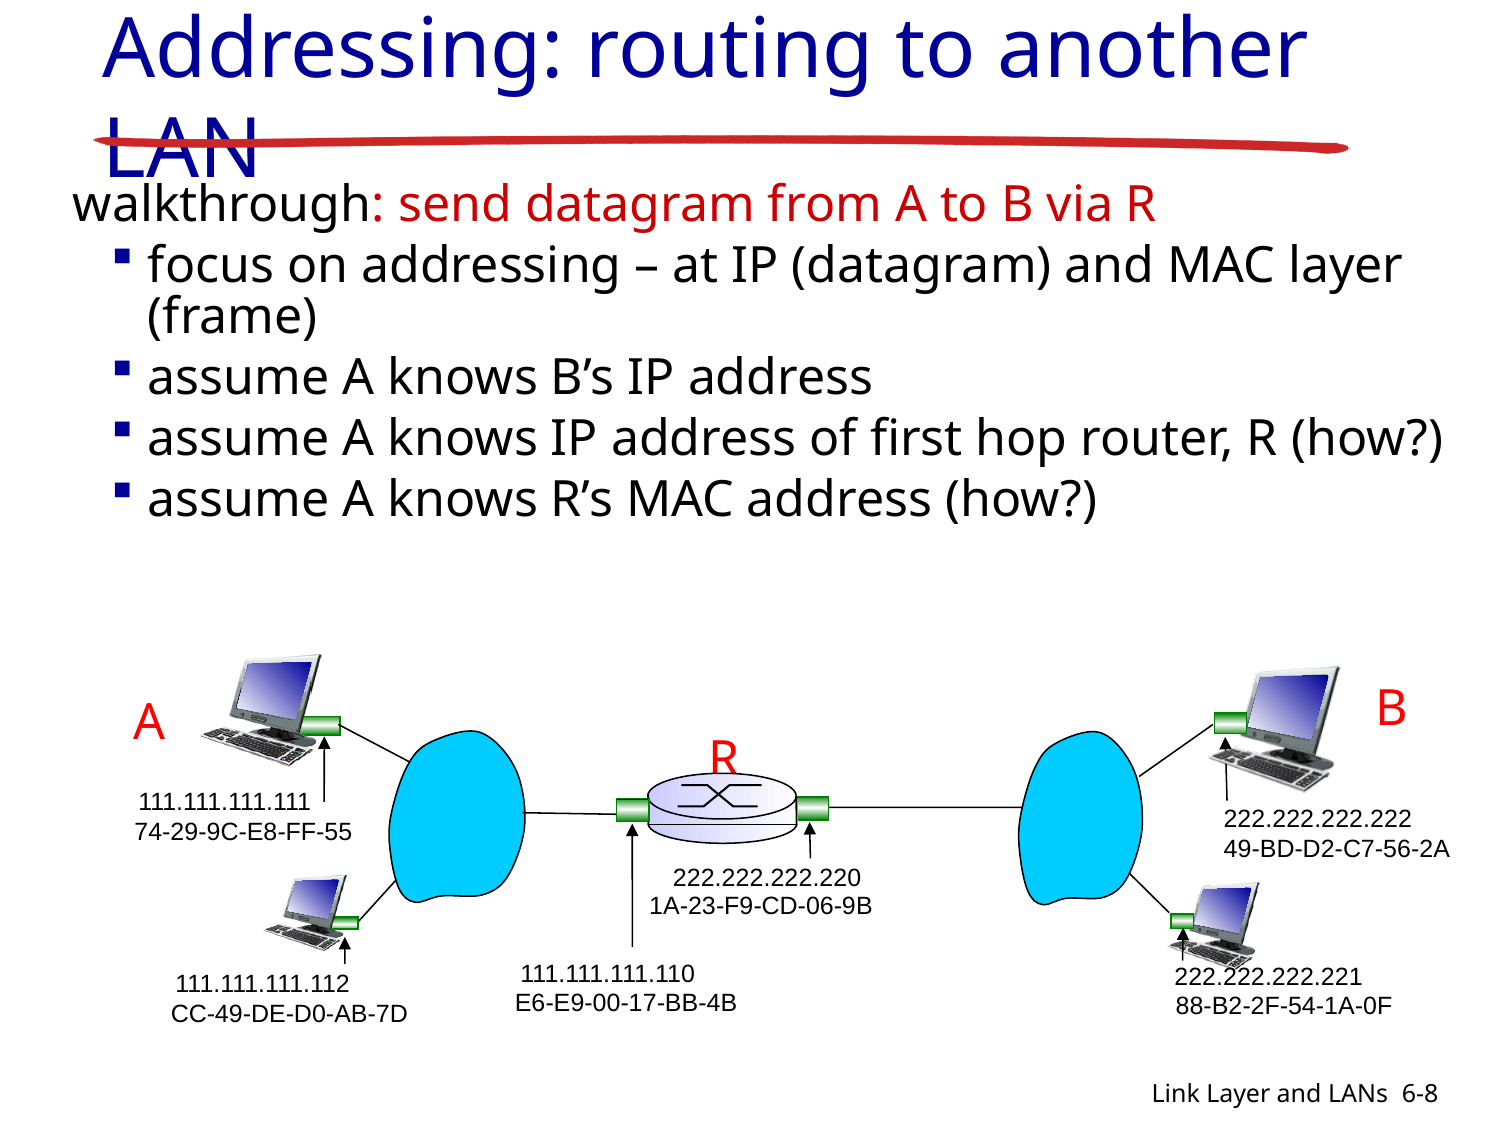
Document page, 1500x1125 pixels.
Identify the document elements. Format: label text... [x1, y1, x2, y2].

picture [88, 130, 1364, 159]
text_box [116, 649, 1466, 1036]
list walkthrough: send datagram from A to B via R focus on addressing – at IP (datagram) and MAC layer (frame) assume A knows B’s IP address assume A knows IP address of first hop router, R (how?) assume A knows R’s MAC address (how?) [57, 173, 1481, 351]
slide_number 6-8 [1387, 1069, 1478, 1115]
footer Link Layer and LANs [1045, 1069, 1404, 1110]
title Addressing: routing to another LAN [87, 0, 1400, 188]
